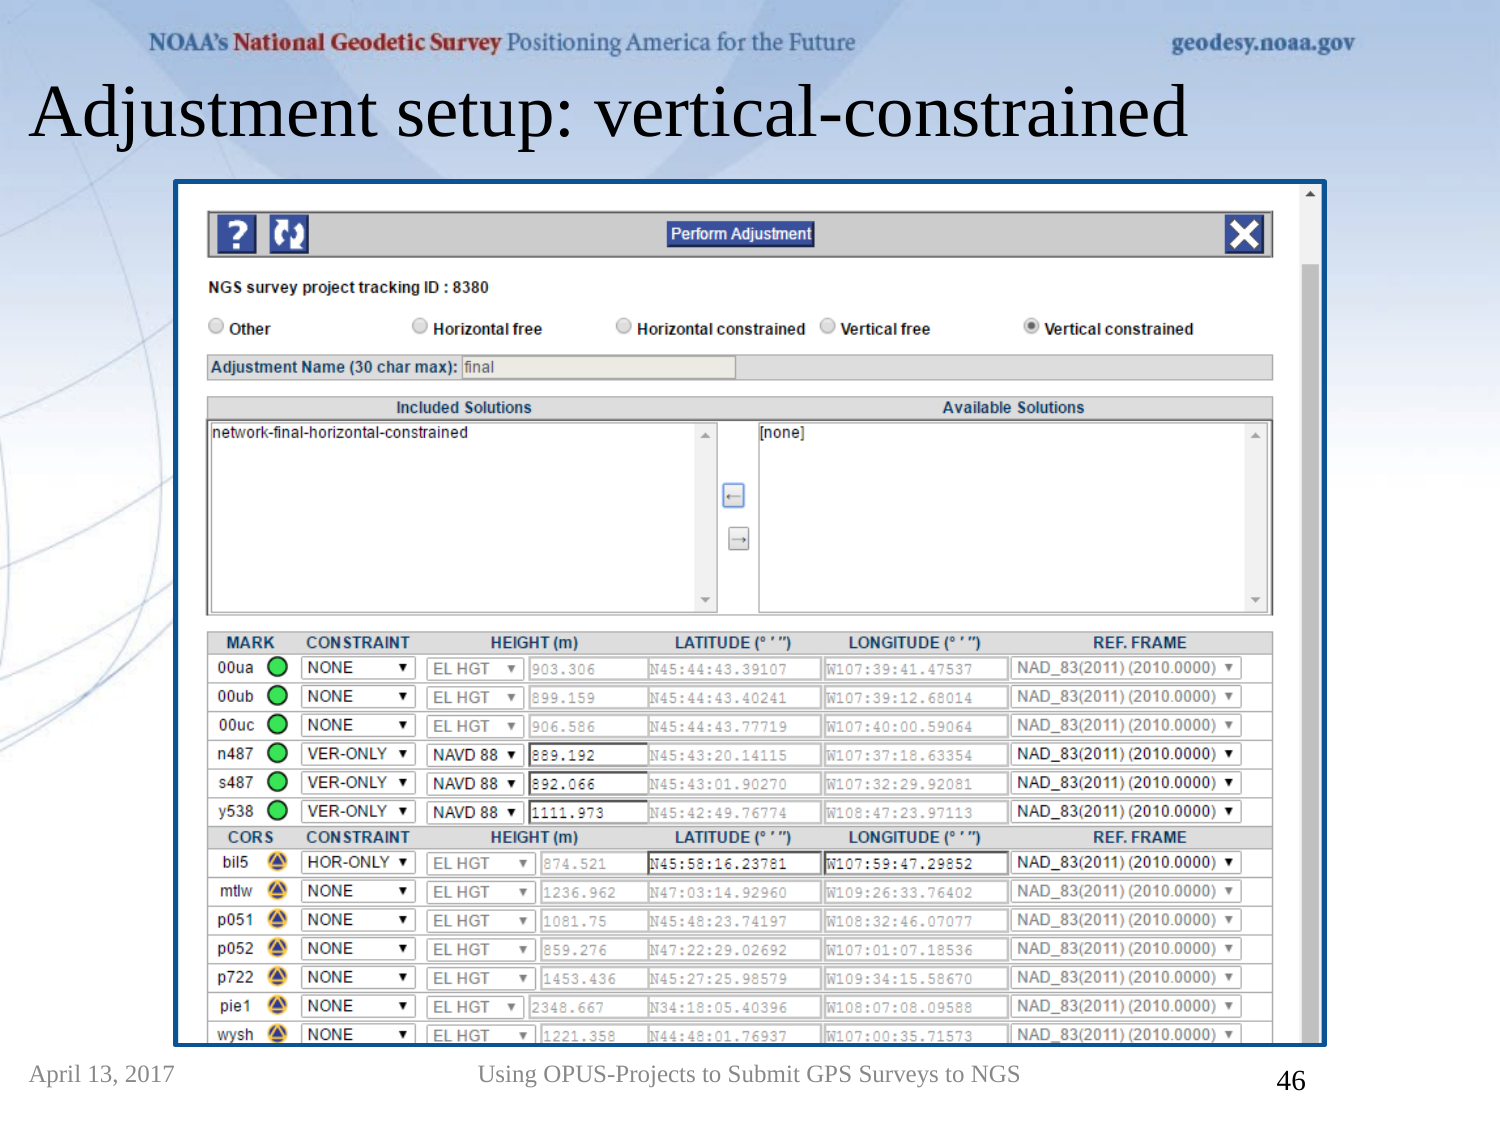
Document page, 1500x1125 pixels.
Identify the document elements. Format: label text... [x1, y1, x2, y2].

text_box Adjustment setup: vertical-constrained [13, 54, 1486, 185]
slide_number 46 [1262, 1042, 1486, 1115]
picture [0, 0, 1500, 1125]
text_box April 13, 2017 [13, 1042, 237, 1115]
text_box Using OPUS-Projects to Submit GPS Surveys to NGS [237, 1052, 1262, 1115]
